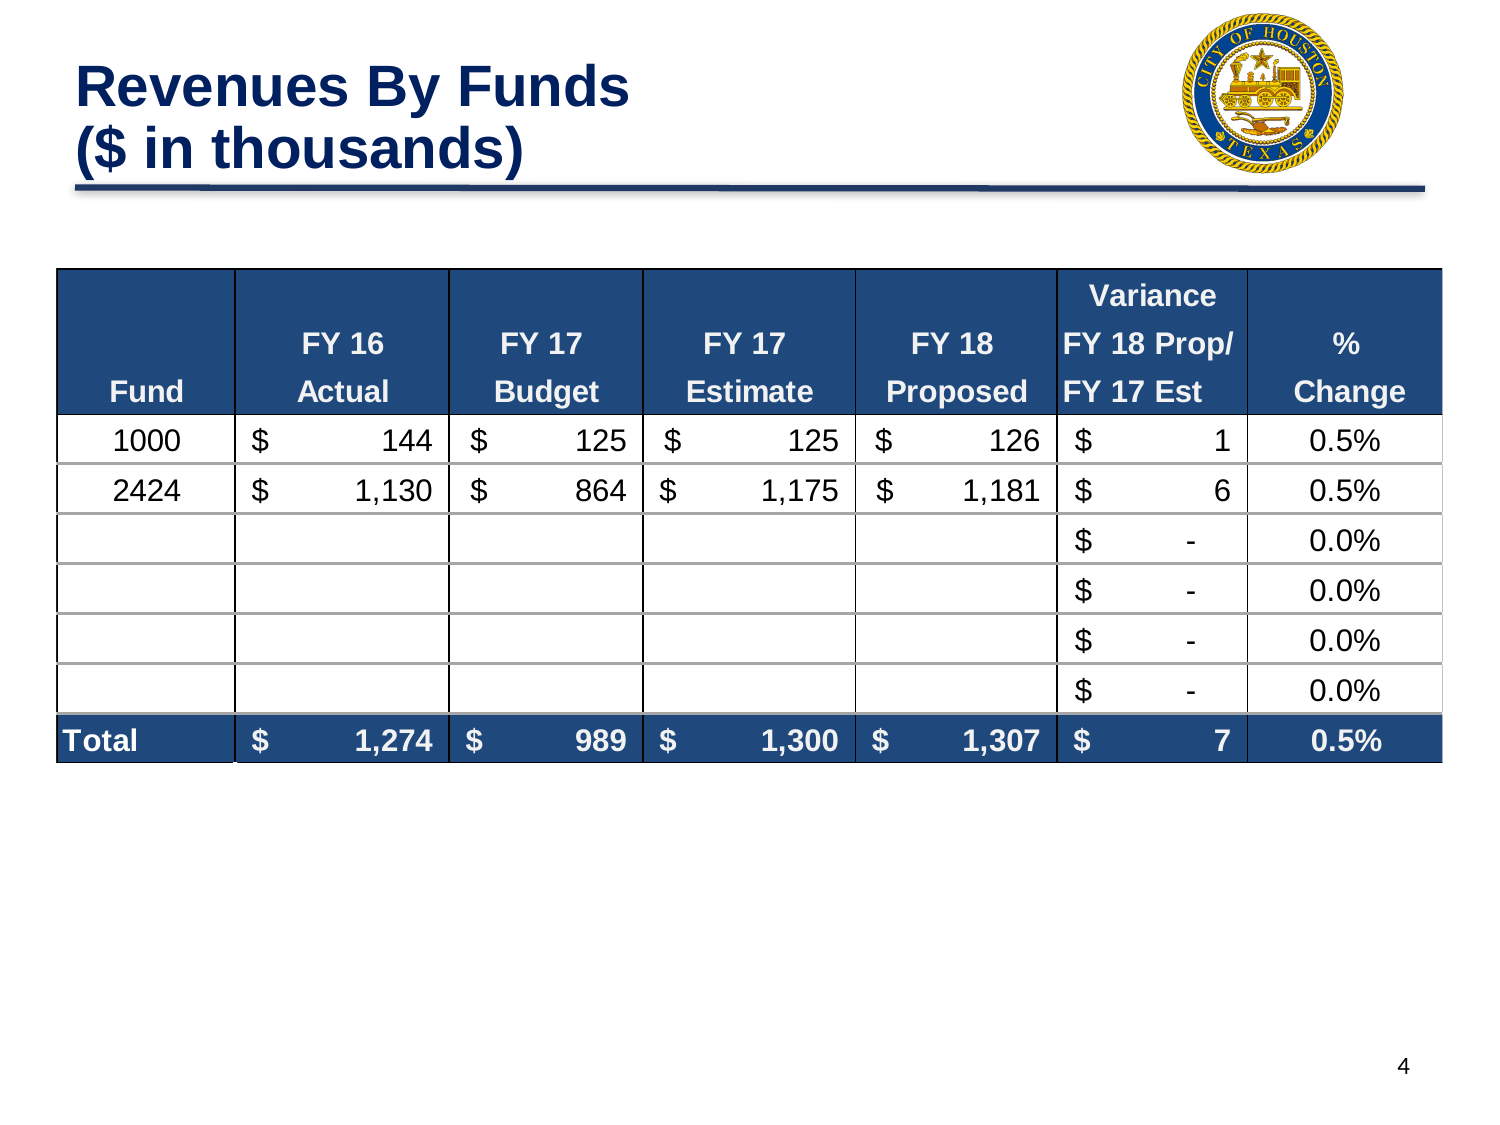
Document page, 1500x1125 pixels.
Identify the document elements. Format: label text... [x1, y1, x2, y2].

title Revenues By Funds ($ in thousands) [75, 49, 1105, 188]
picture [1181, 12, 1348, 179]
slide_number 4 [1074, 1042, 1425, 1103]
picture [56, 268, 1444, 764]
